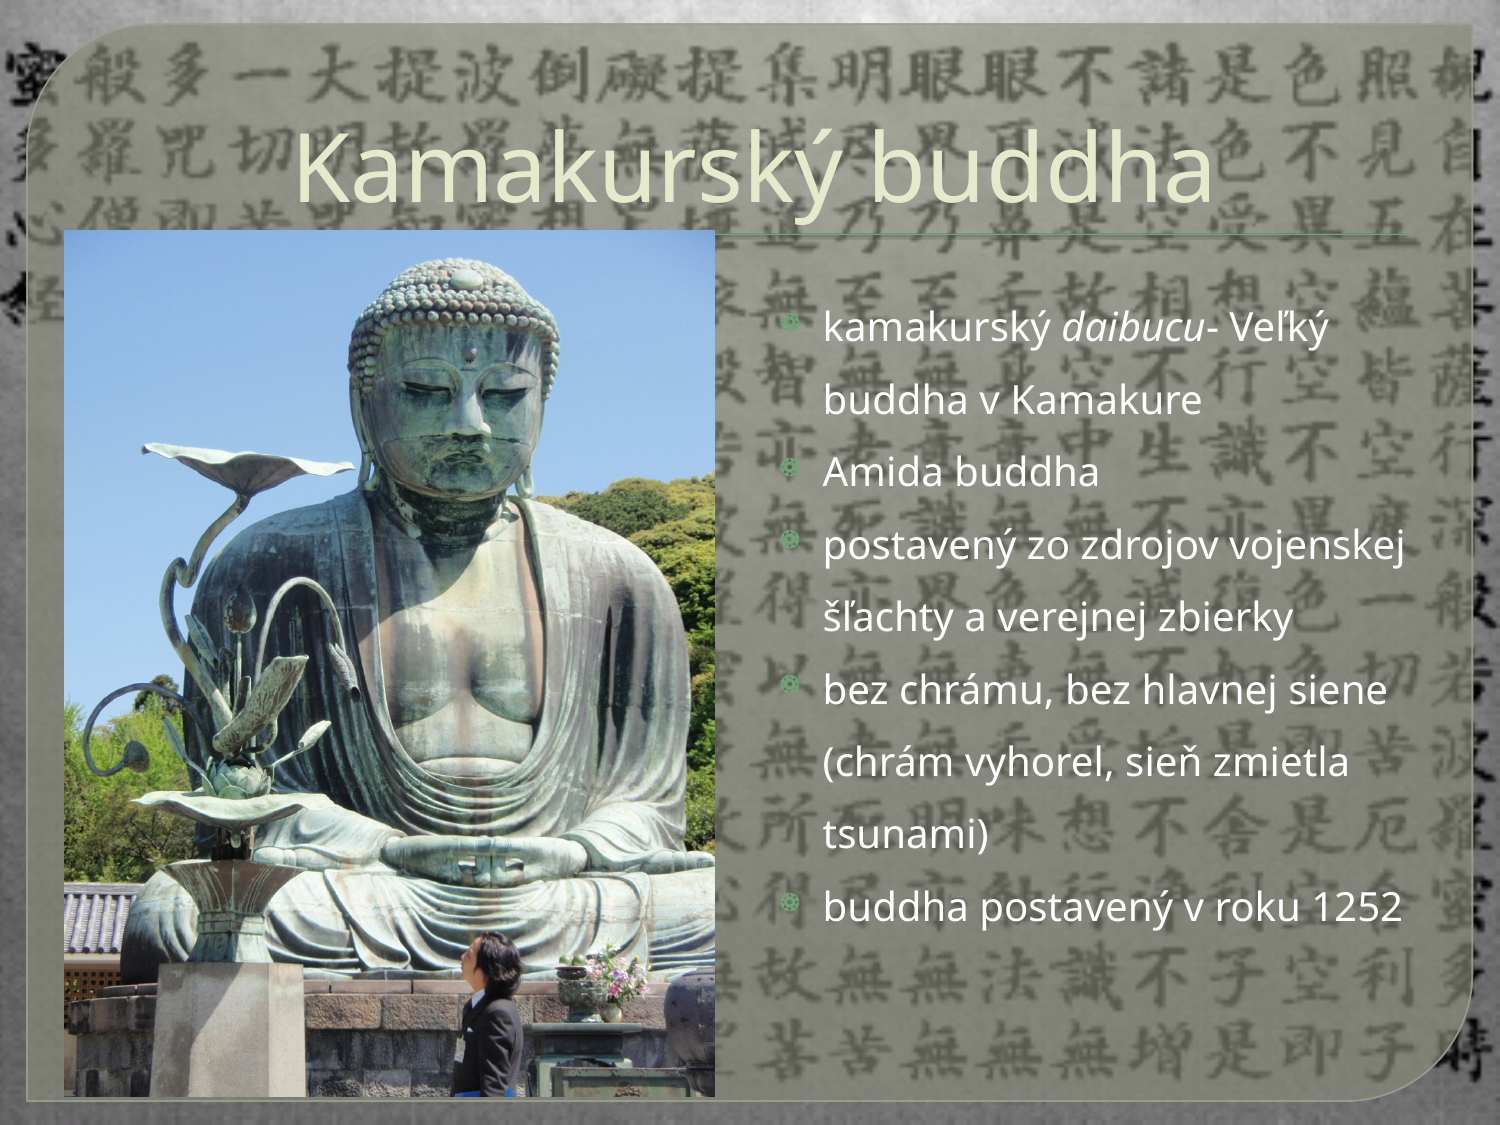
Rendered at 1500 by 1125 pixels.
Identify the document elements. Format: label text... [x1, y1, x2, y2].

list kamakurský daibucu- Veľký buddha v Kamakure Amida buddha postavený zo zdrojov vojenskej šľachty a verejnej zbierky bez chrámu, bez hlavnej siene (chrám vyhorel, sieň zmietla tsunami) buddha postavený v roku 1252 [762, 270, 1425, 1071]
picture [0, 0, 1500, 1125]
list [64, 229, 715, 1097]
title Kamakurský buddha [75, 41, 1425, 230]
